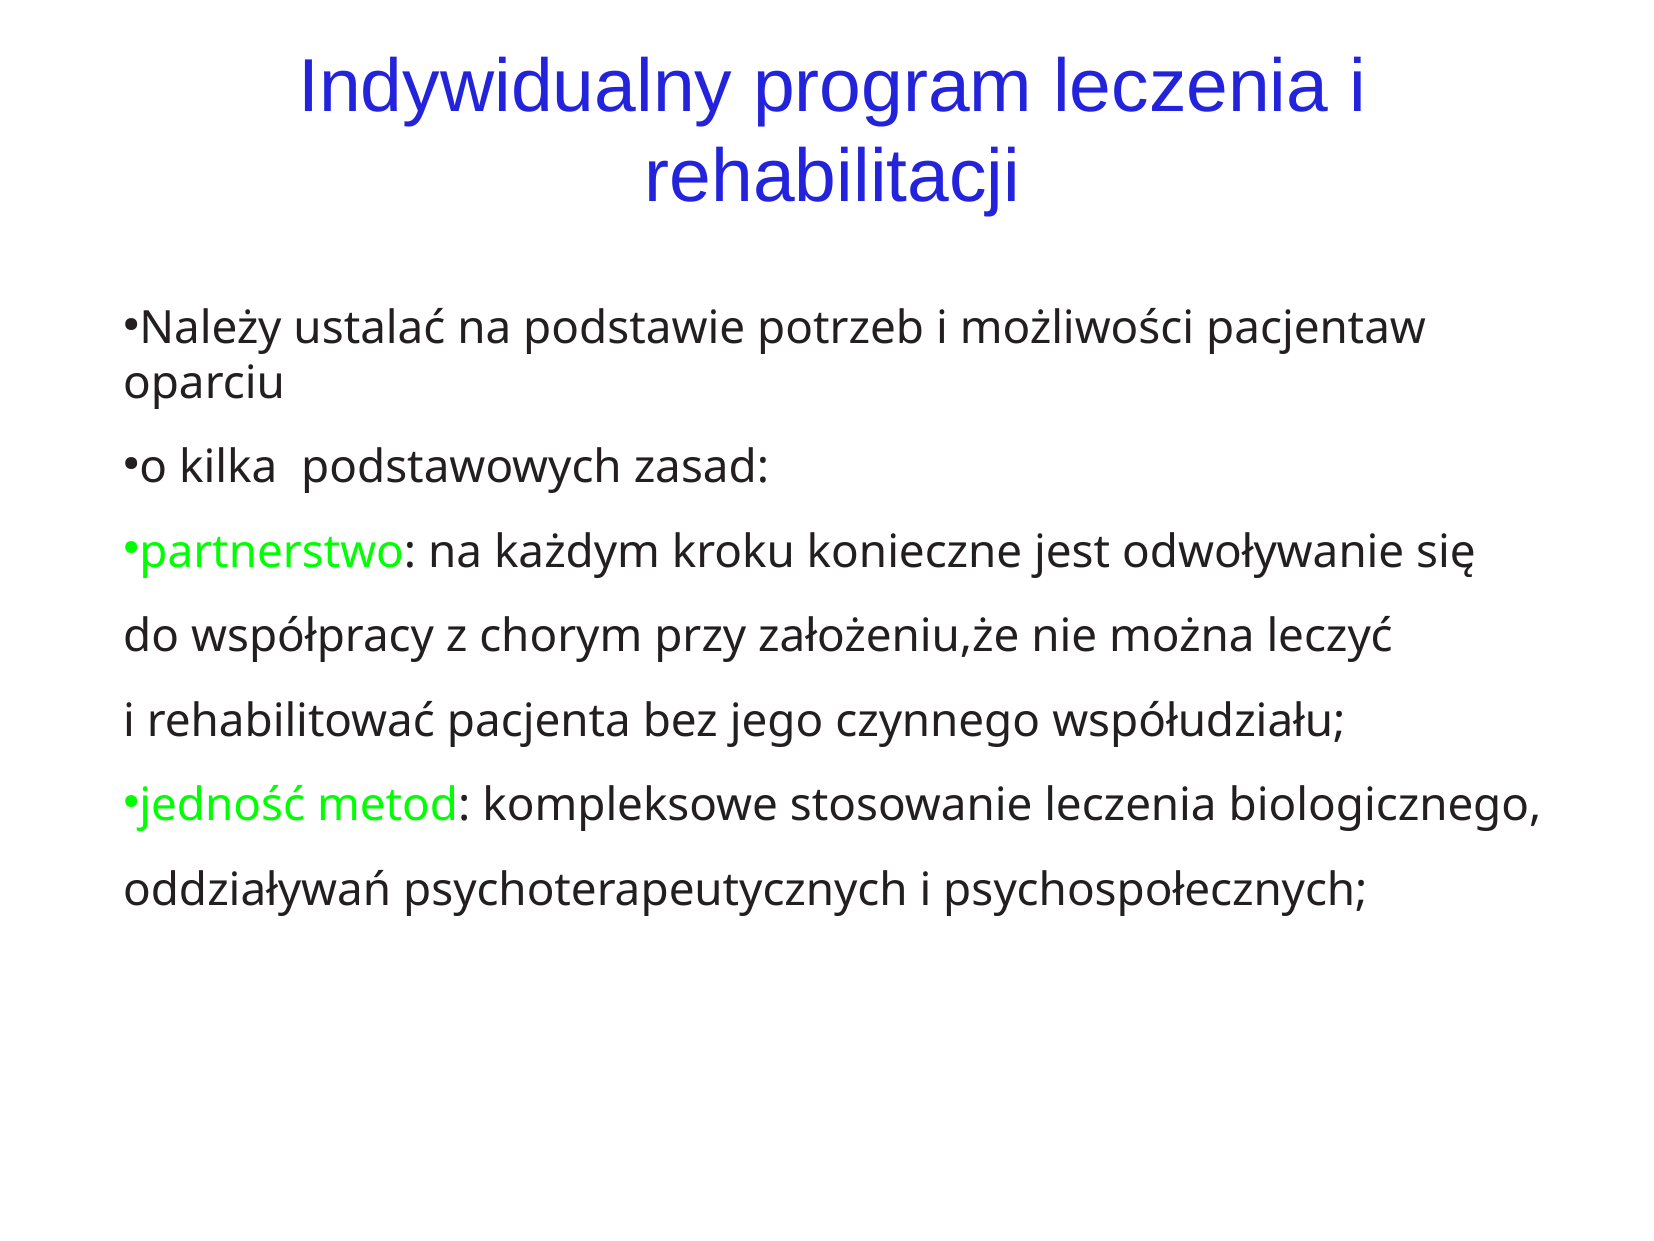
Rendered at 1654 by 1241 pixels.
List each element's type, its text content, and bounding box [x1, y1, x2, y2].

list Należy ustalać na podstawie potrzeb i możliwości pacjentaw oparciu o kilka podstawowych zasad: partnerstwo: na każdym kroku konieczne jest odwoływanie się do współpracy z chorym przy założeniu,że nie można leczyć i rehabilitować pacjenta bez jego czynnego współudziału; jedność metod: kompleksowe stosowanie leczenia biologicznego, oddziaływań psychoterapeutycznych i psychospołecznych; [108, 290, 1597, 1109]
text_box [88, 22, 1654, 266]
